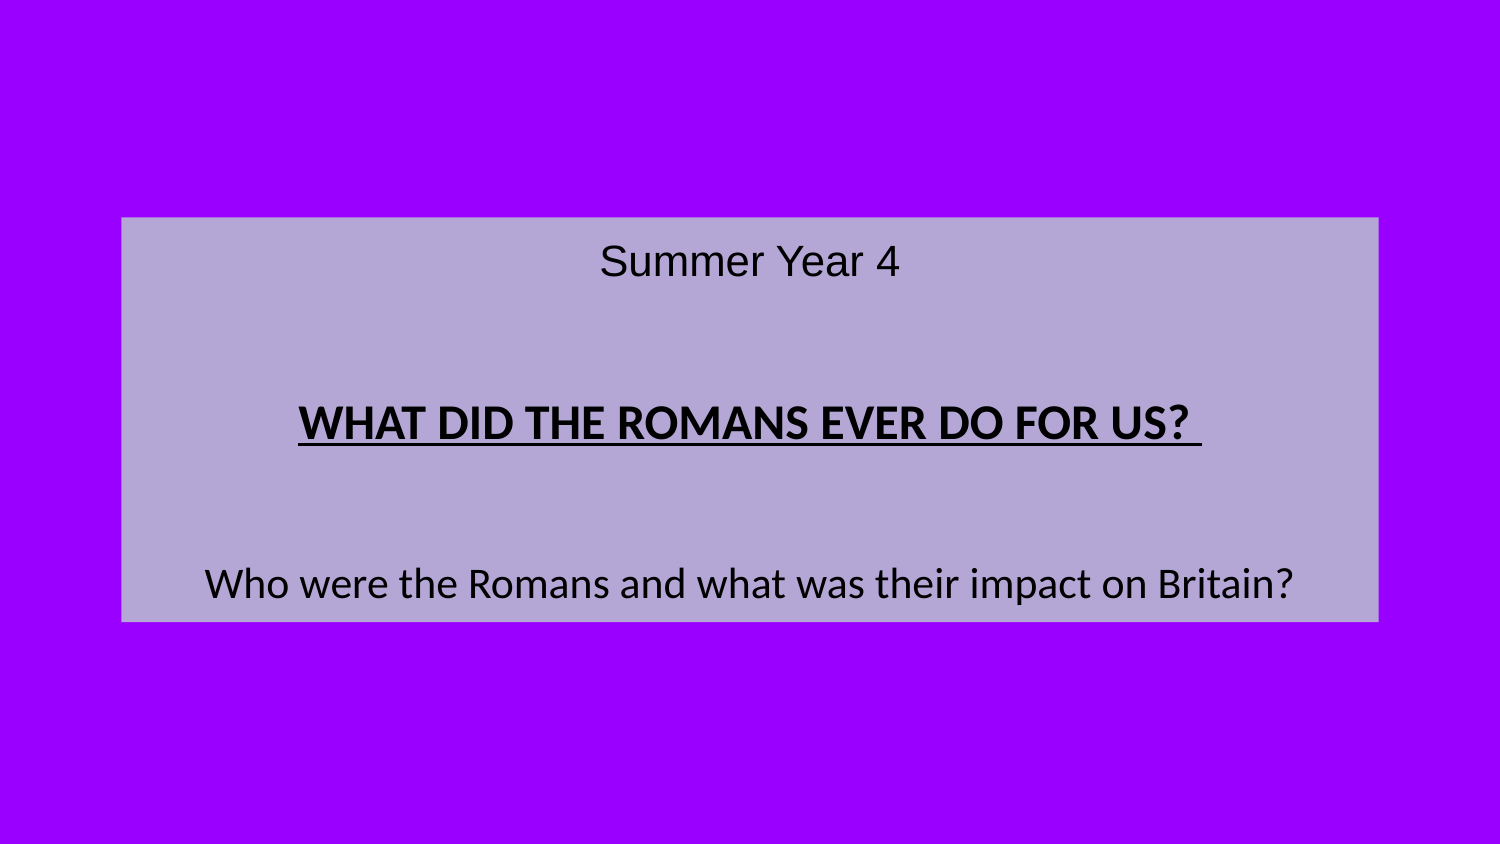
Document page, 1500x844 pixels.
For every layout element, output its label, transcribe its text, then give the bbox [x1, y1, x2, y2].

text_box Summer Year 4 WHAT DID THE ROMANS EVER DO FOR US? Who were the Romans and what was their impact on Britain? [121, 217, 1379, 623]
